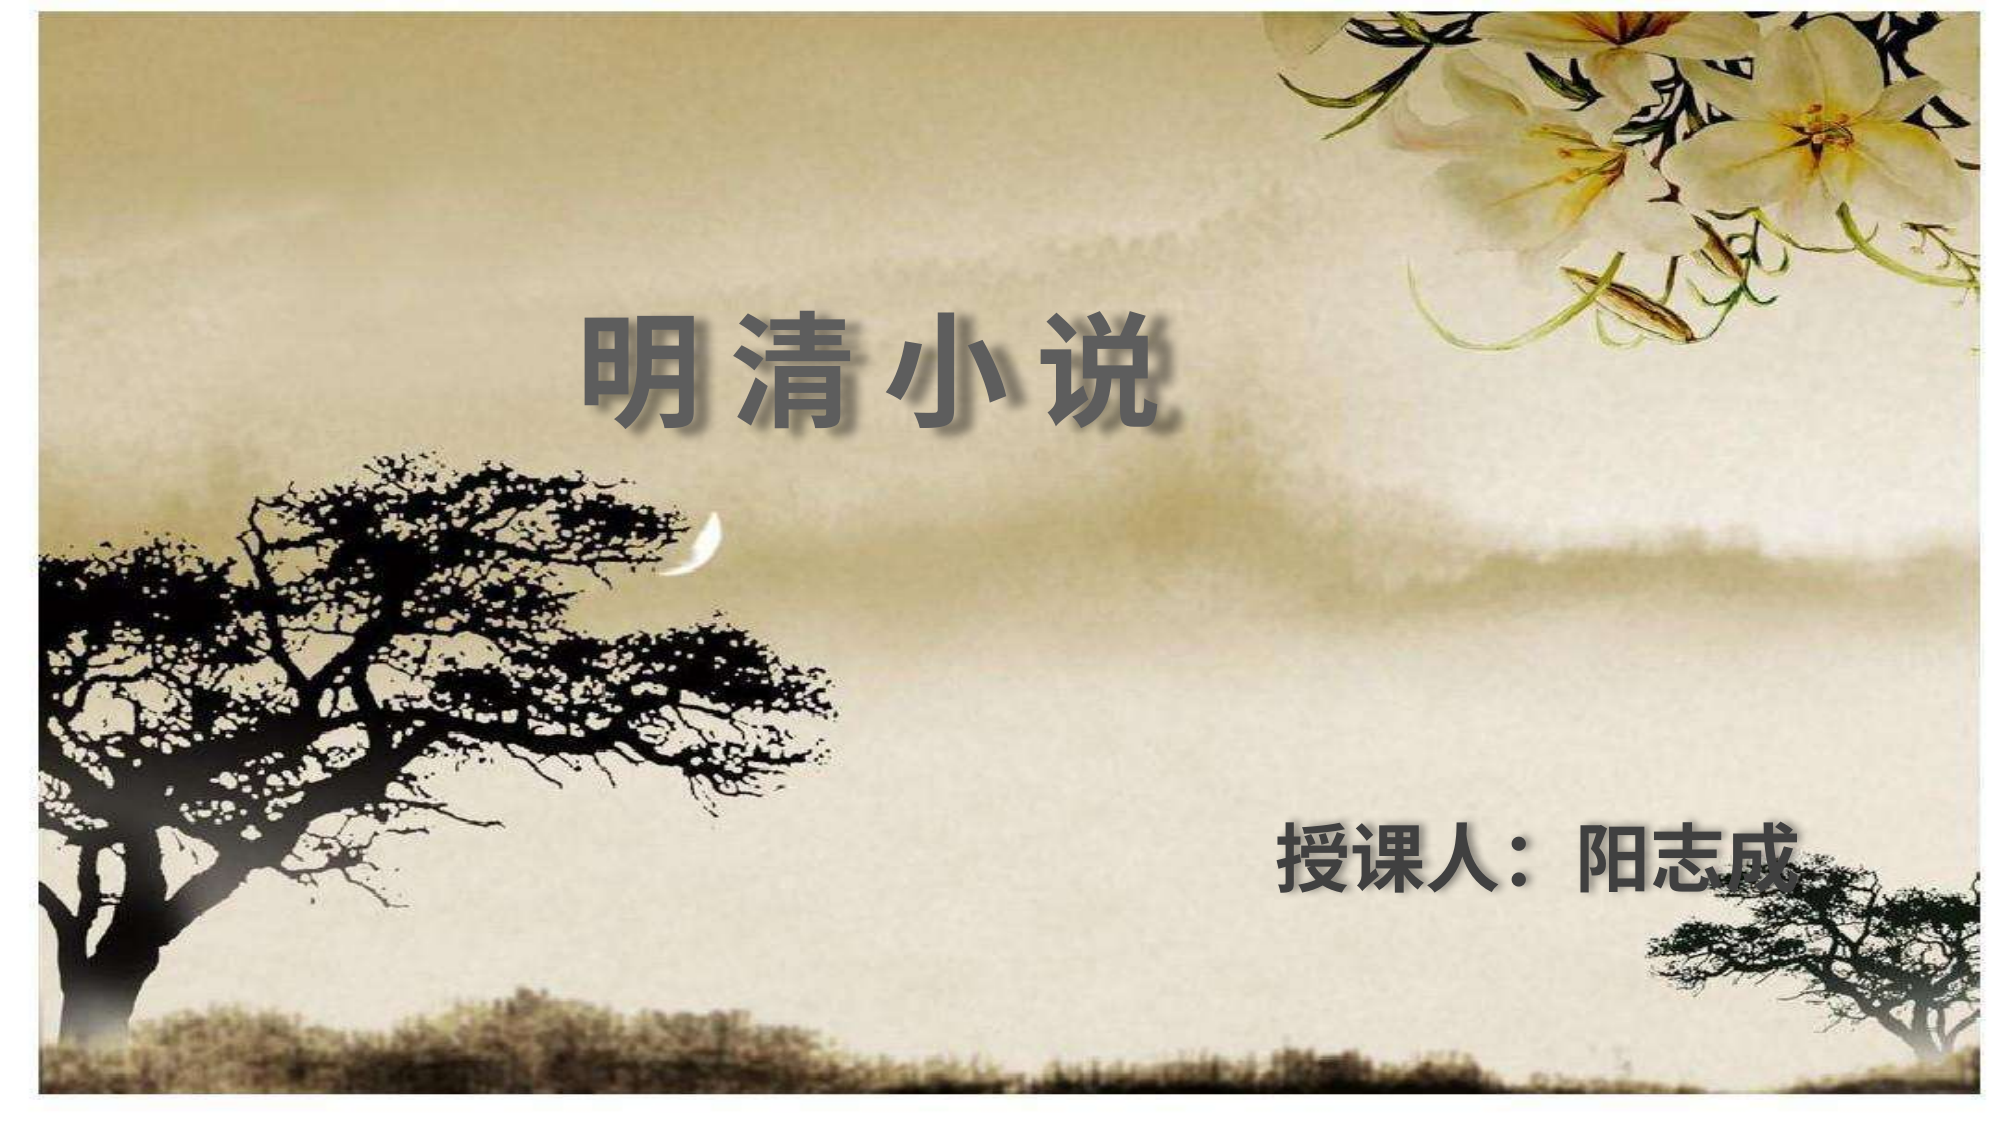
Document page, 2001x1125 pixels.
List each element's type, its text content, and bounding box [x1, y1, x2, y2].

picture [0, 0, 2001, 1125]
text_box 授课人：阳志成 [1260, 803, 1897, 909]
title 明 清 小 说 [198, 170, 1541, 453]
